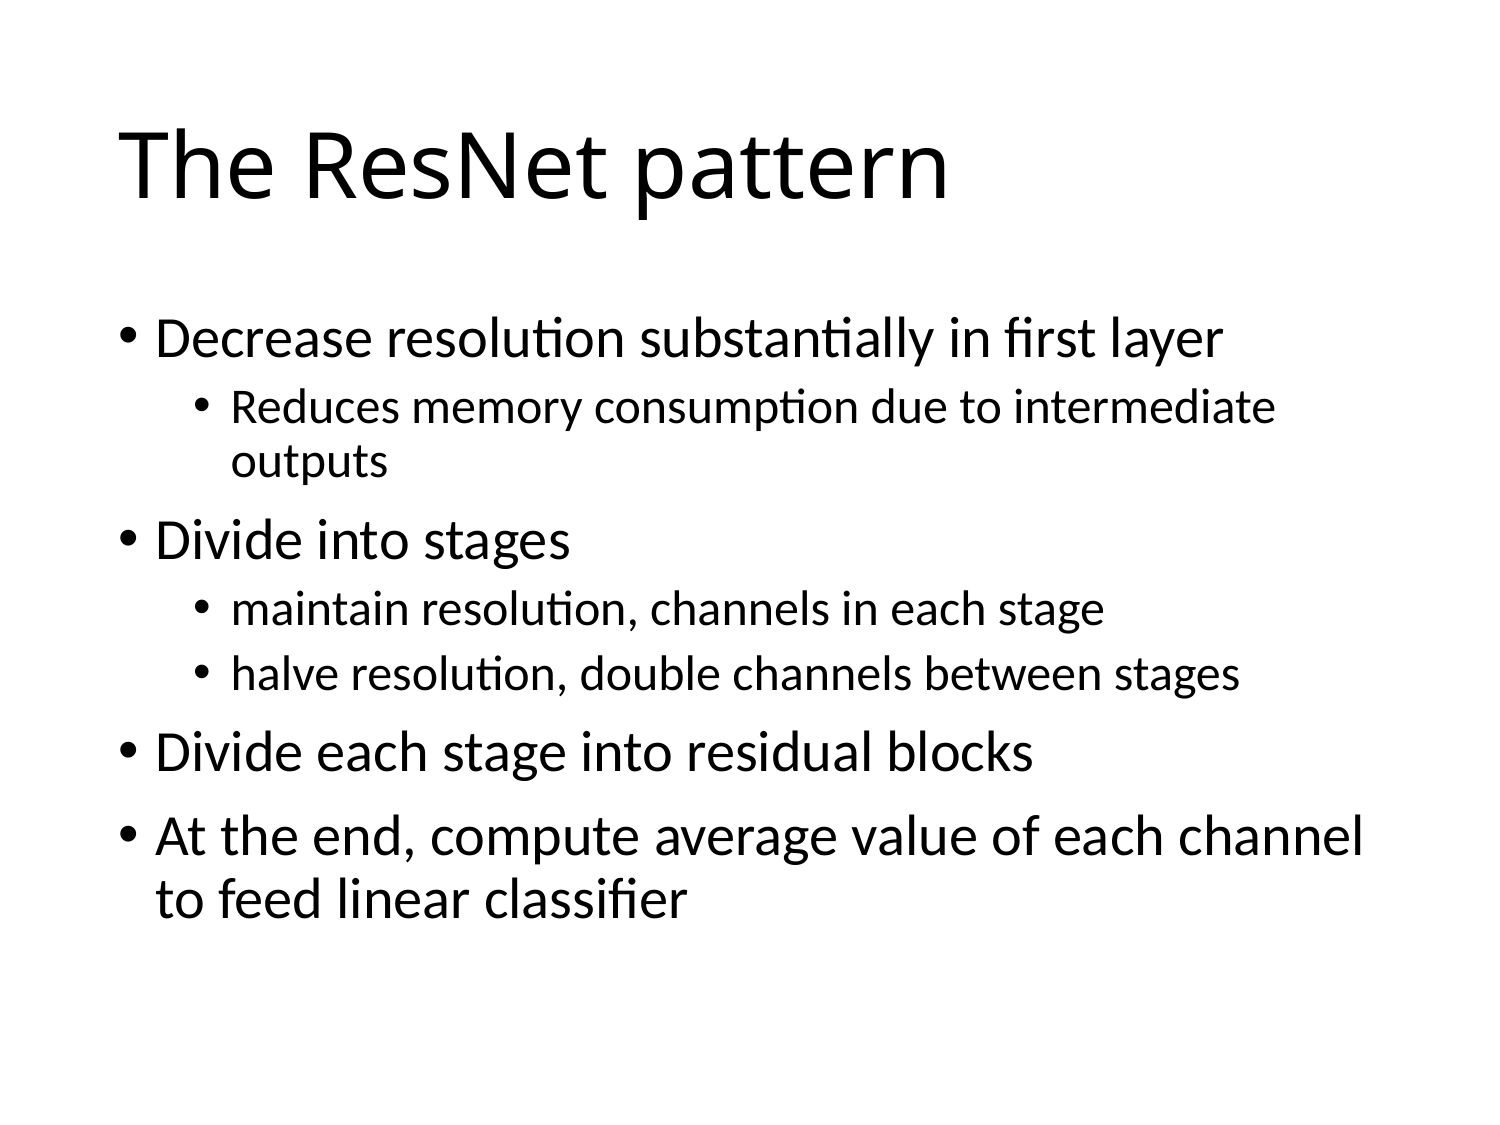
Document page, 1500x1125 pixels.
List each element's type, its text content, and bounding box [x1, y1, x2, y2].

list Decrease resolution substantially in first layer Reduces memory consumption due to intermediate outputs Divide into stages maintain resolution, channels in each stage halve resolution, double channels between stages Divide each stage into residual blocks At the end, compute average value of each channel to feed linear classifier [103, 299, 1397, 1014]
title The ResNet pattern [103, 59, 1397, 278]
